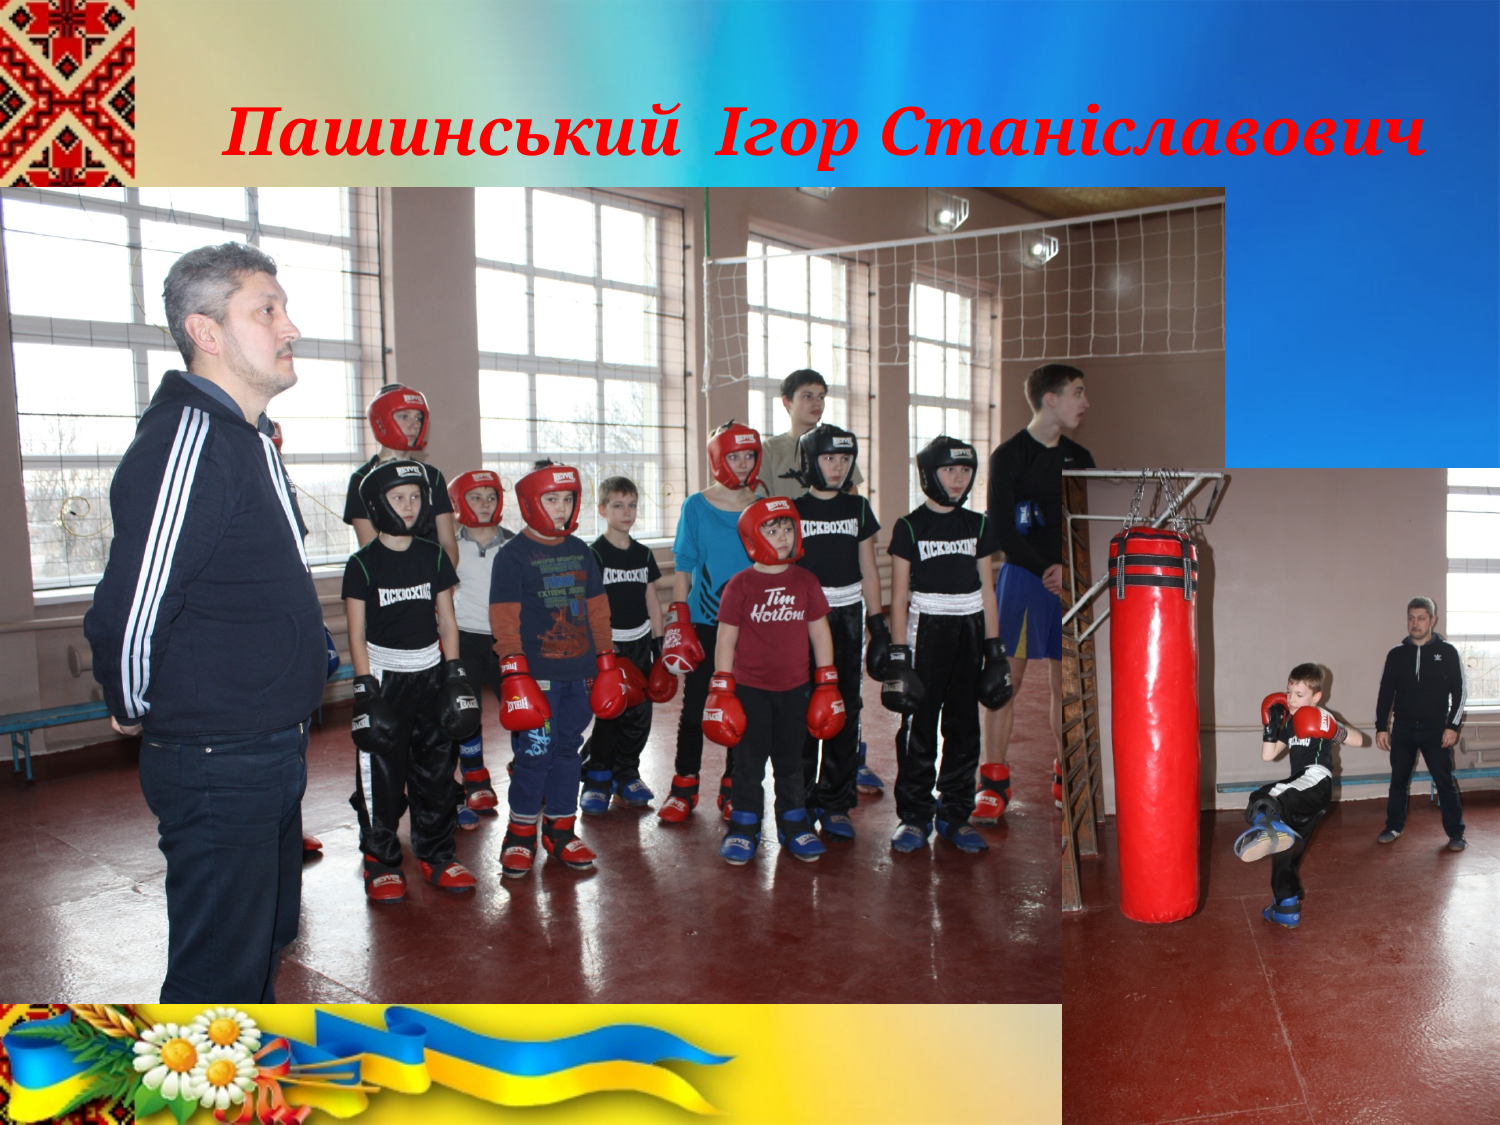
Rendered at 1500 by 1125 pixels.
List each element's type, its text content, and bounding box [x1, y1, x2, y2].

picture [0, 0, 1500, 1125]
title Пашинський Ігор Станіславович [152, 70, 1500, 176]
